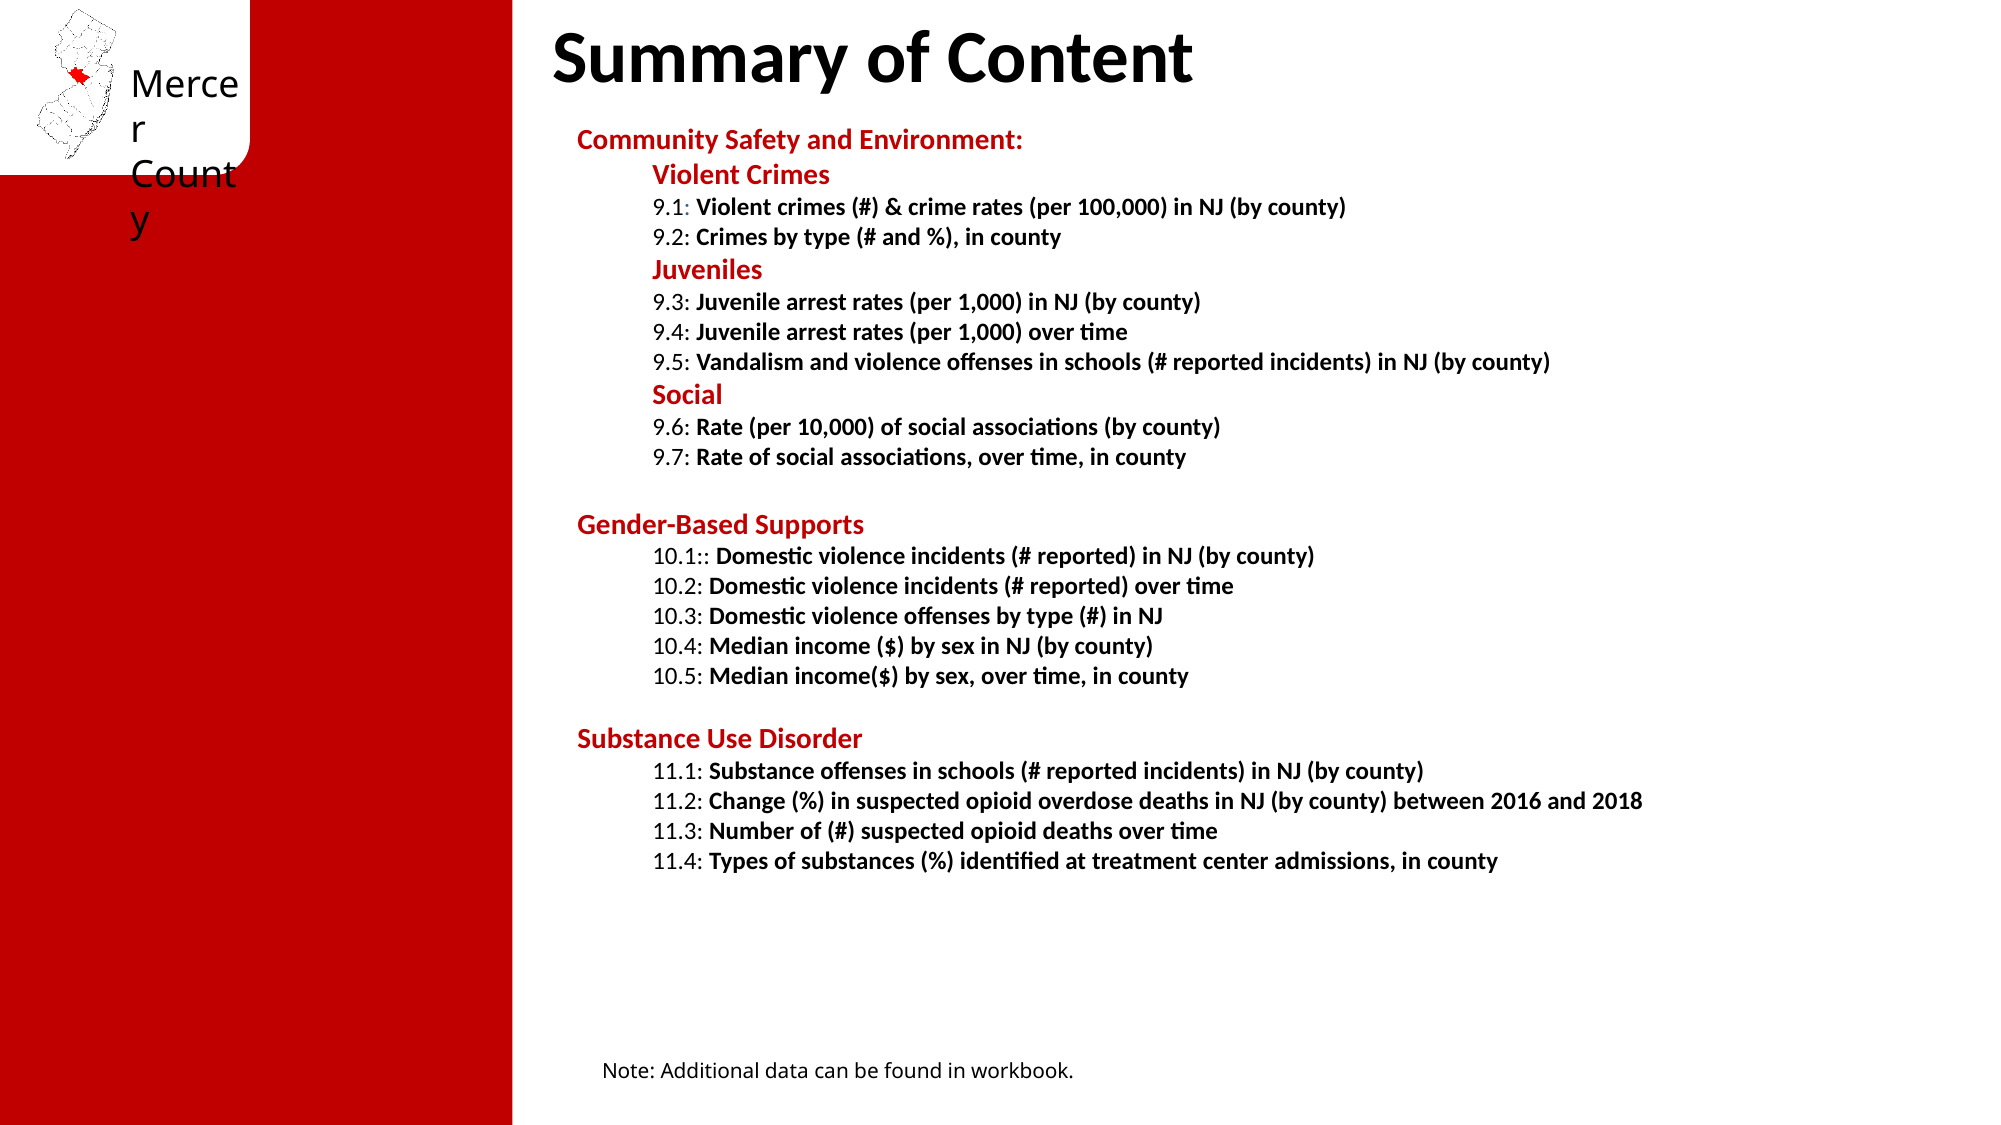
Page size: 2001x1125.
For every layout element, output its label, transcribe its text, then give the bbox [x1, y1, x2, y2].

text_box Note: Additional data can be found in workbook. [587, 1050, 1863, 1090]
picture [37, 9, 116, 159]
